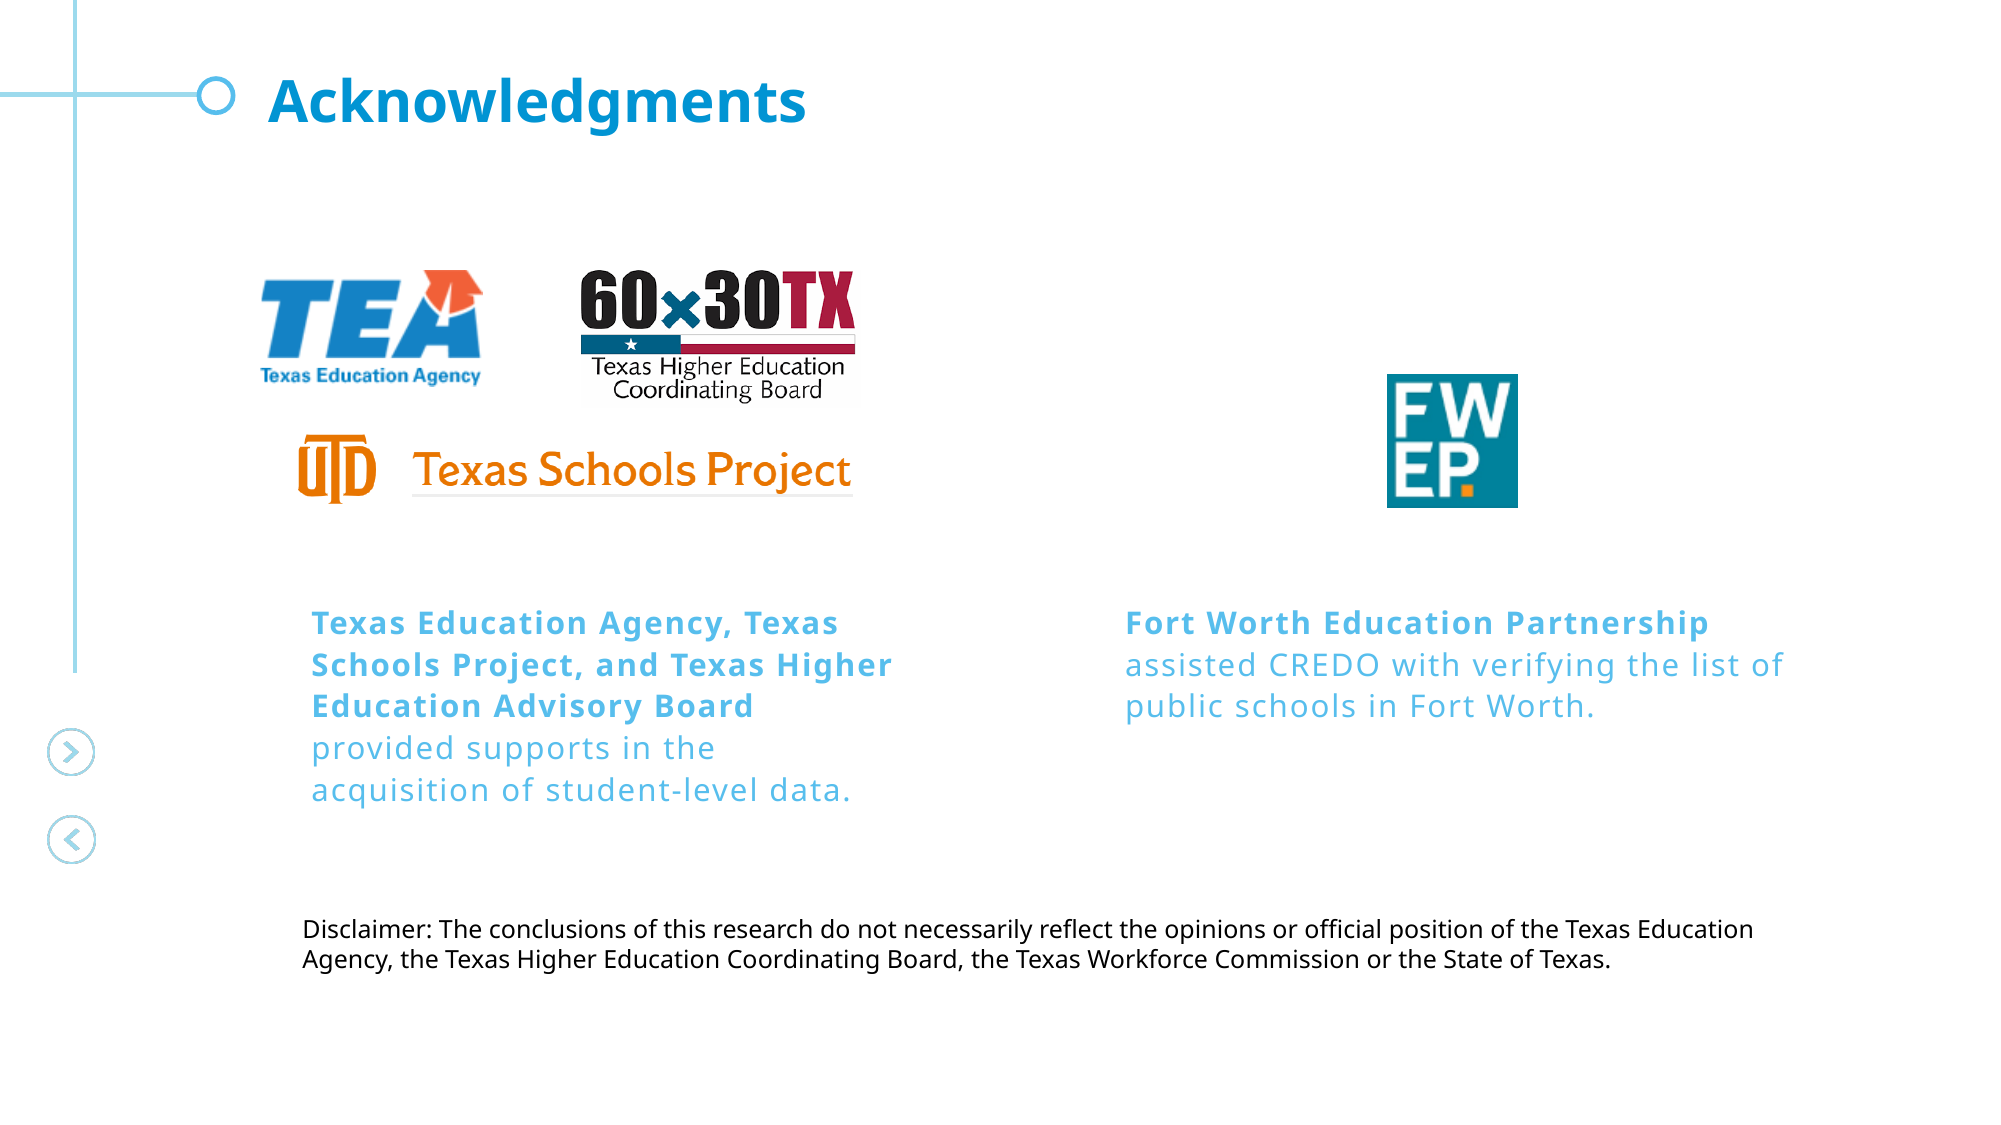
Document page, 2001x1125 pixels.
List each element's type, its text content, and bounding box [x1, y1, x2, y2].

text_box Disclaimer: The conclusions of this research do not necessarily reflect the opinions or official position of the Texas Education Agency, the Texas Higher Education Coordinating Board, the Texas Workforce Commission or the State of Texas. [287, 906, 1790, 981]
picture [47, 815, 96, 864]
picture [47, 728, 95, 776]
picture [581, 270, 861, 408]
picture [287, 424, 861, 524]
picture [628, 342, 635, 348]
list Acknowledgments [253, 56, 1790, 141]
picture [1387, 374, 1518, 508]
list Fort Worth Education Partnership assisted CREDO with verifying the list of public schools in Fort Worth. [1101, 592, 1850, 733]
picture [260, 270, 483, 387]
list Texas Education Agency, Texas Schools Project, and Texas Higher Education Advisory Board provided supports in the acquisition of student-level data. [287, 592, 913, 798]
